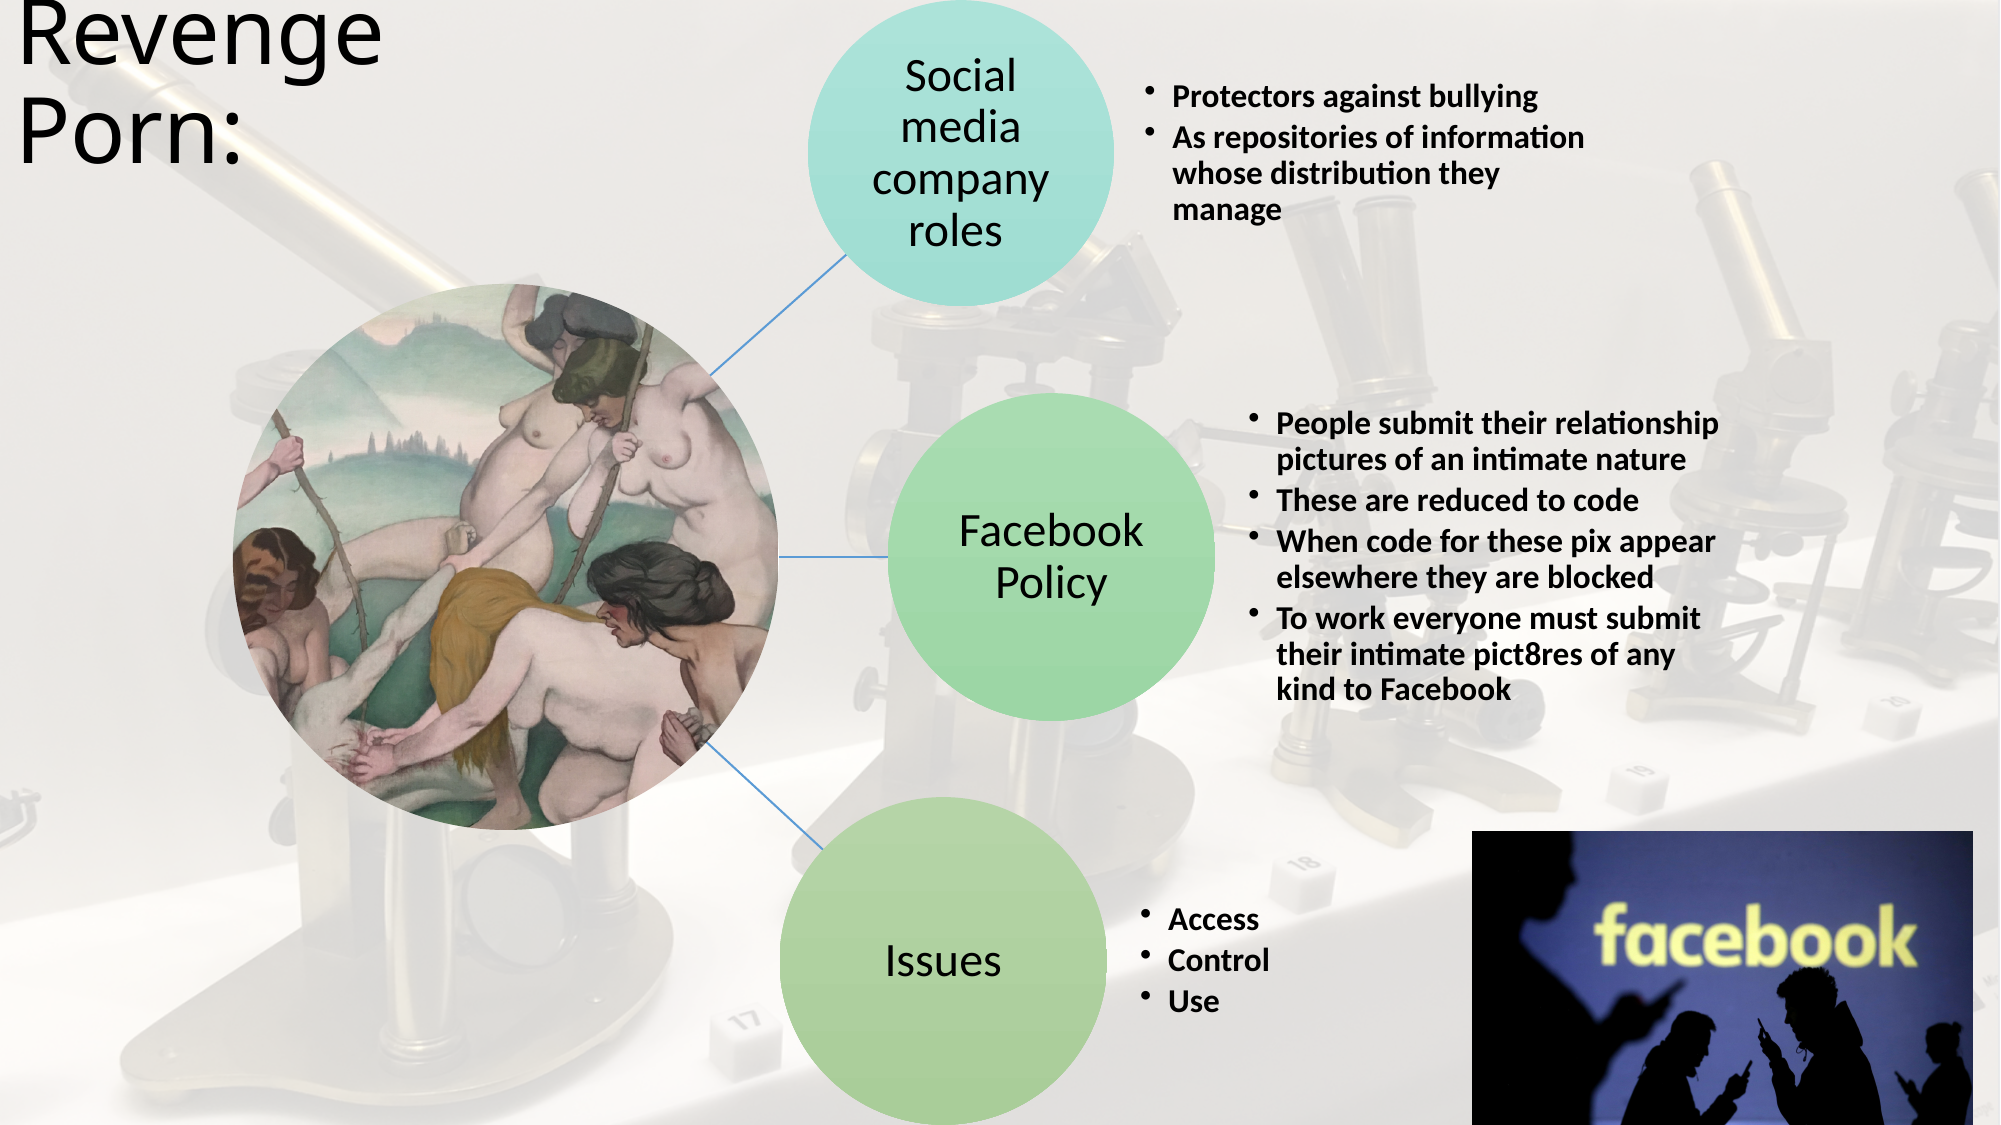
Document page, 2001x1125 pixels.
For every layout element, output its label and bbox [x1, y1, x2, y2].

picture [1472, 831, 1973, 1125]
list [0, 0, 1973, 1125]
